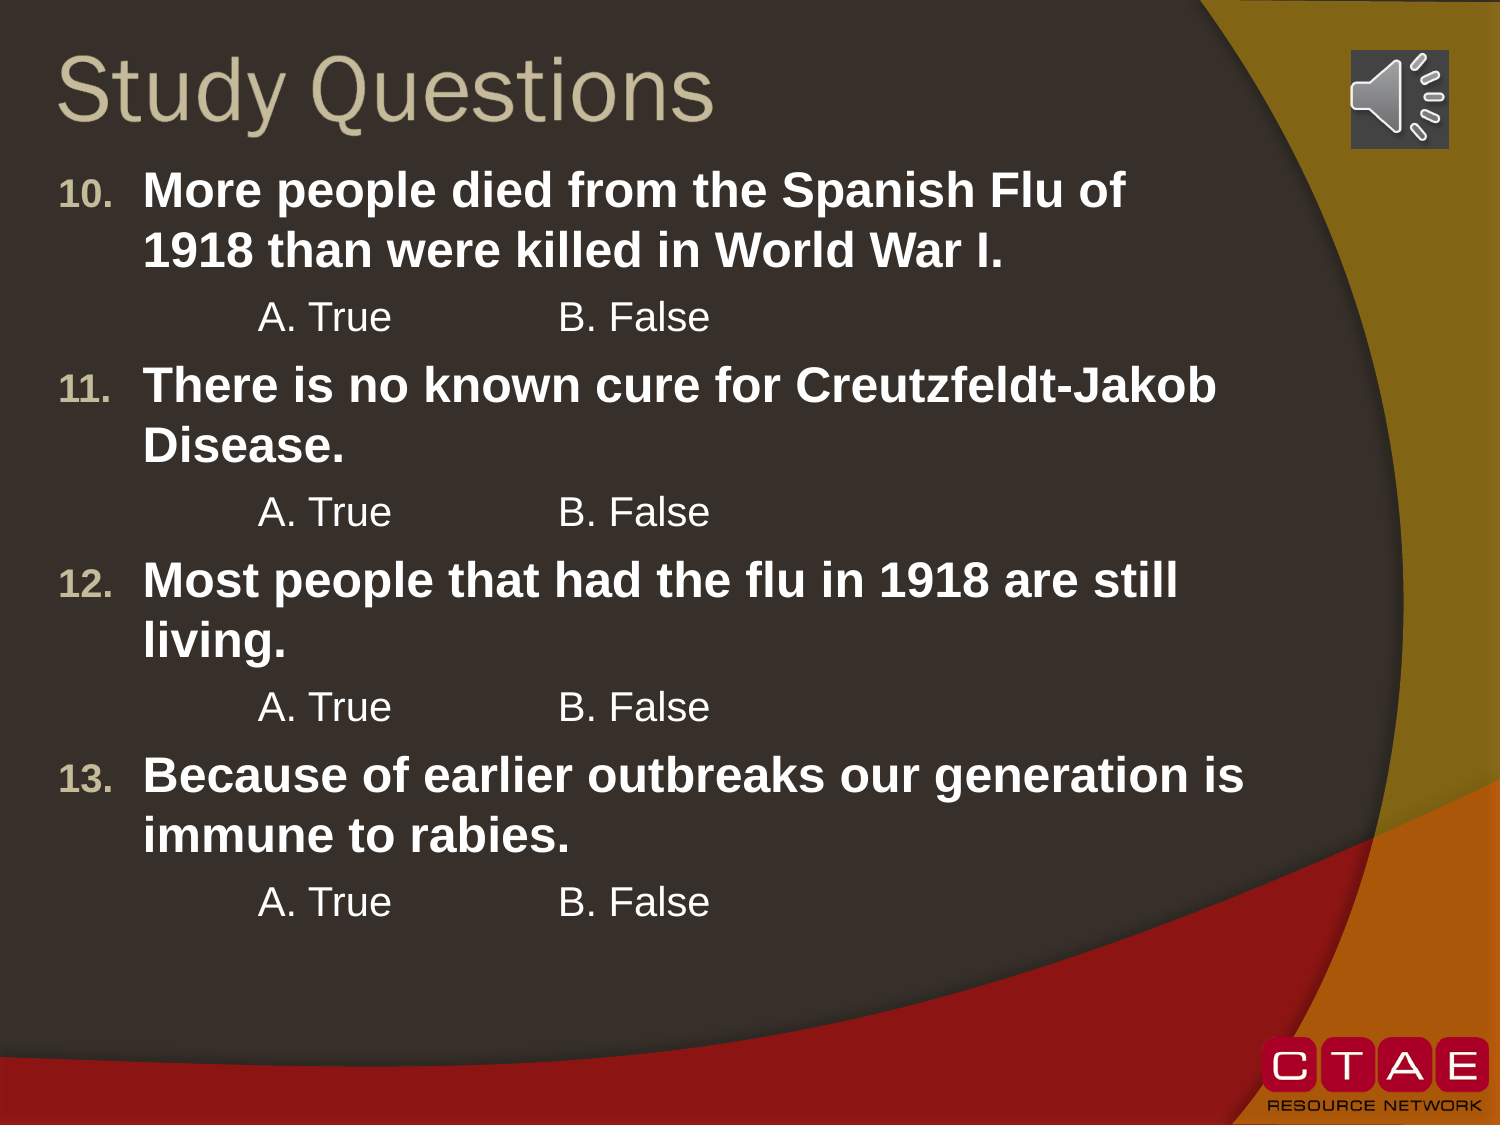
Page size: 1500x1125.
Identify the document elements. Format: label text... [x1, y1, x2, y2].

picture [1349, 49, 1451, 150]
picture [1262, 1037, 1489, 1125]
picture [0, 0, 774, 200]
text_box More people died from the Spanish Flu of 1918 than were killed in World War I. A. True B. False There is no known cure for Creutzfeldt-Jakob Disease. A. True B. False Most people that had the flu in 1918 are still living. A. True B. False Because of earlier outbreaks our generation is immune to rabies. A. True B. False [37, 149, 1263, 933]
